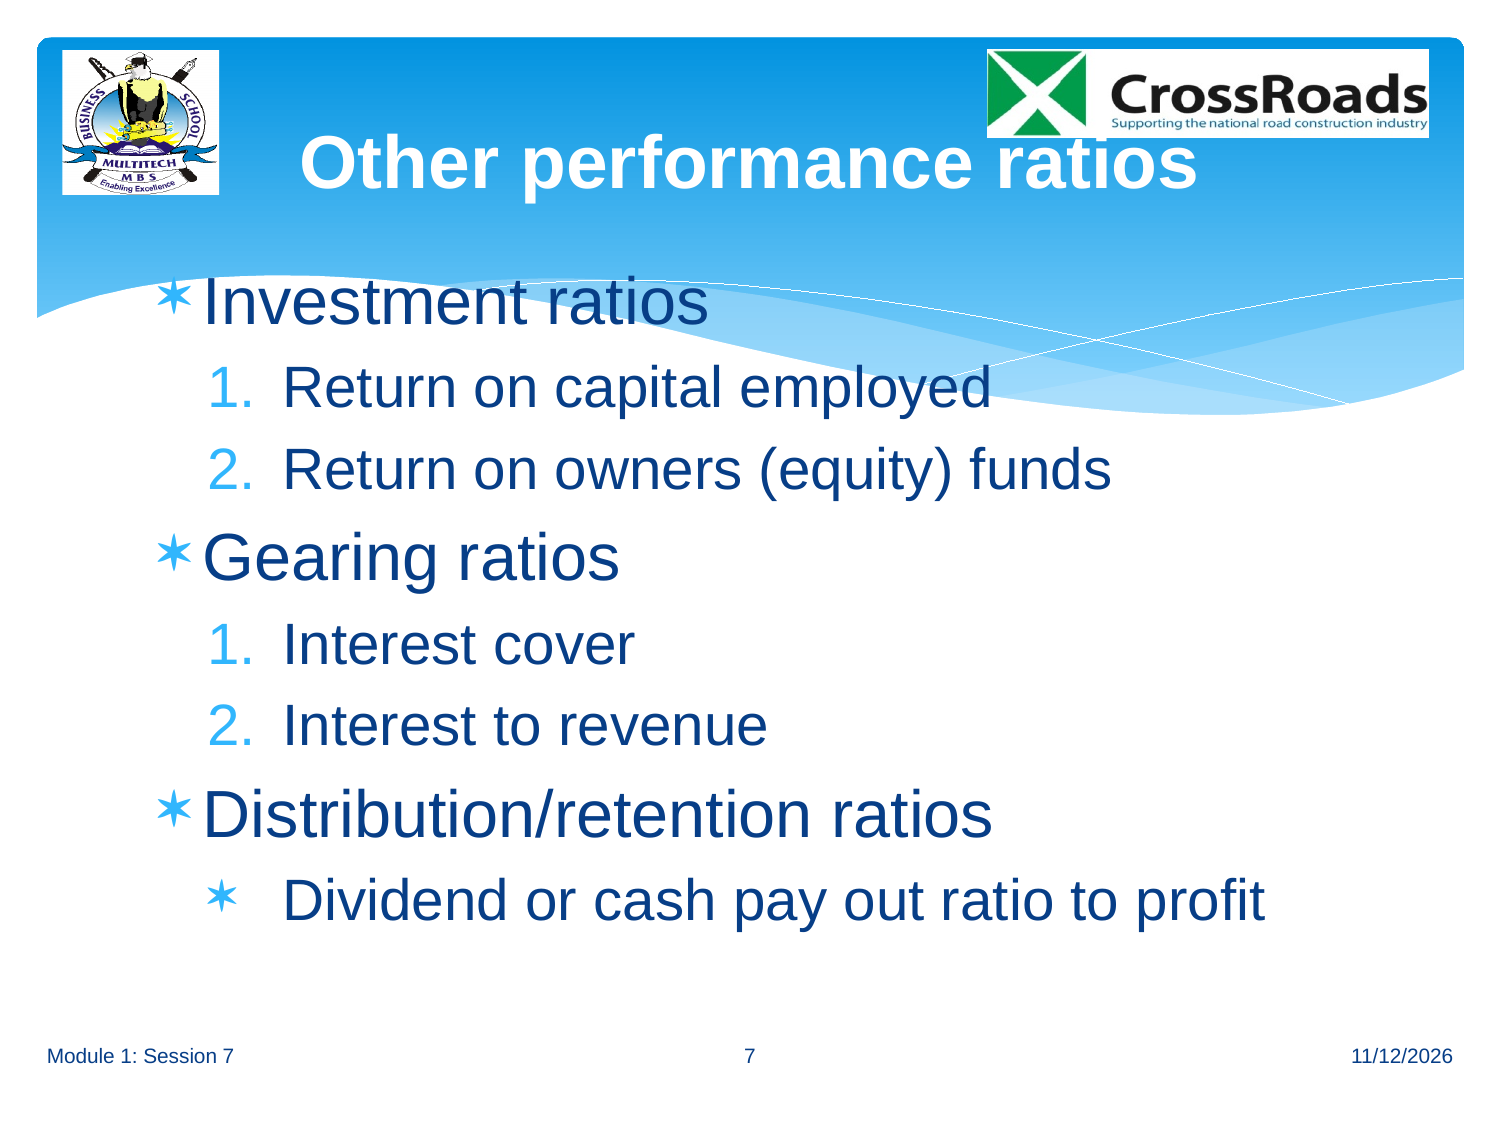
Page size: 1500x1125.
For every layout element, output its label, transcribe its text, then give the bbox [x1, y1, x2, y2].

title Other performance ratios [75, 55, 1425, 261]
list Investment ratios Return on capital employed Return on owners (equity) funds Gearing ratios Interest cover Interest to revenue Distribution/retention ratios Dividend or cash pay out ratio to profit [142, 261, 1359, 1005]
picture [988, 50, 1429, 138]
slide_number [847, 1025, 1469, 1086]
slide_number 7 [654, 1025, 846, 1086]
footer Module 1: Session 7 [31, 1025, 653, 1086]
